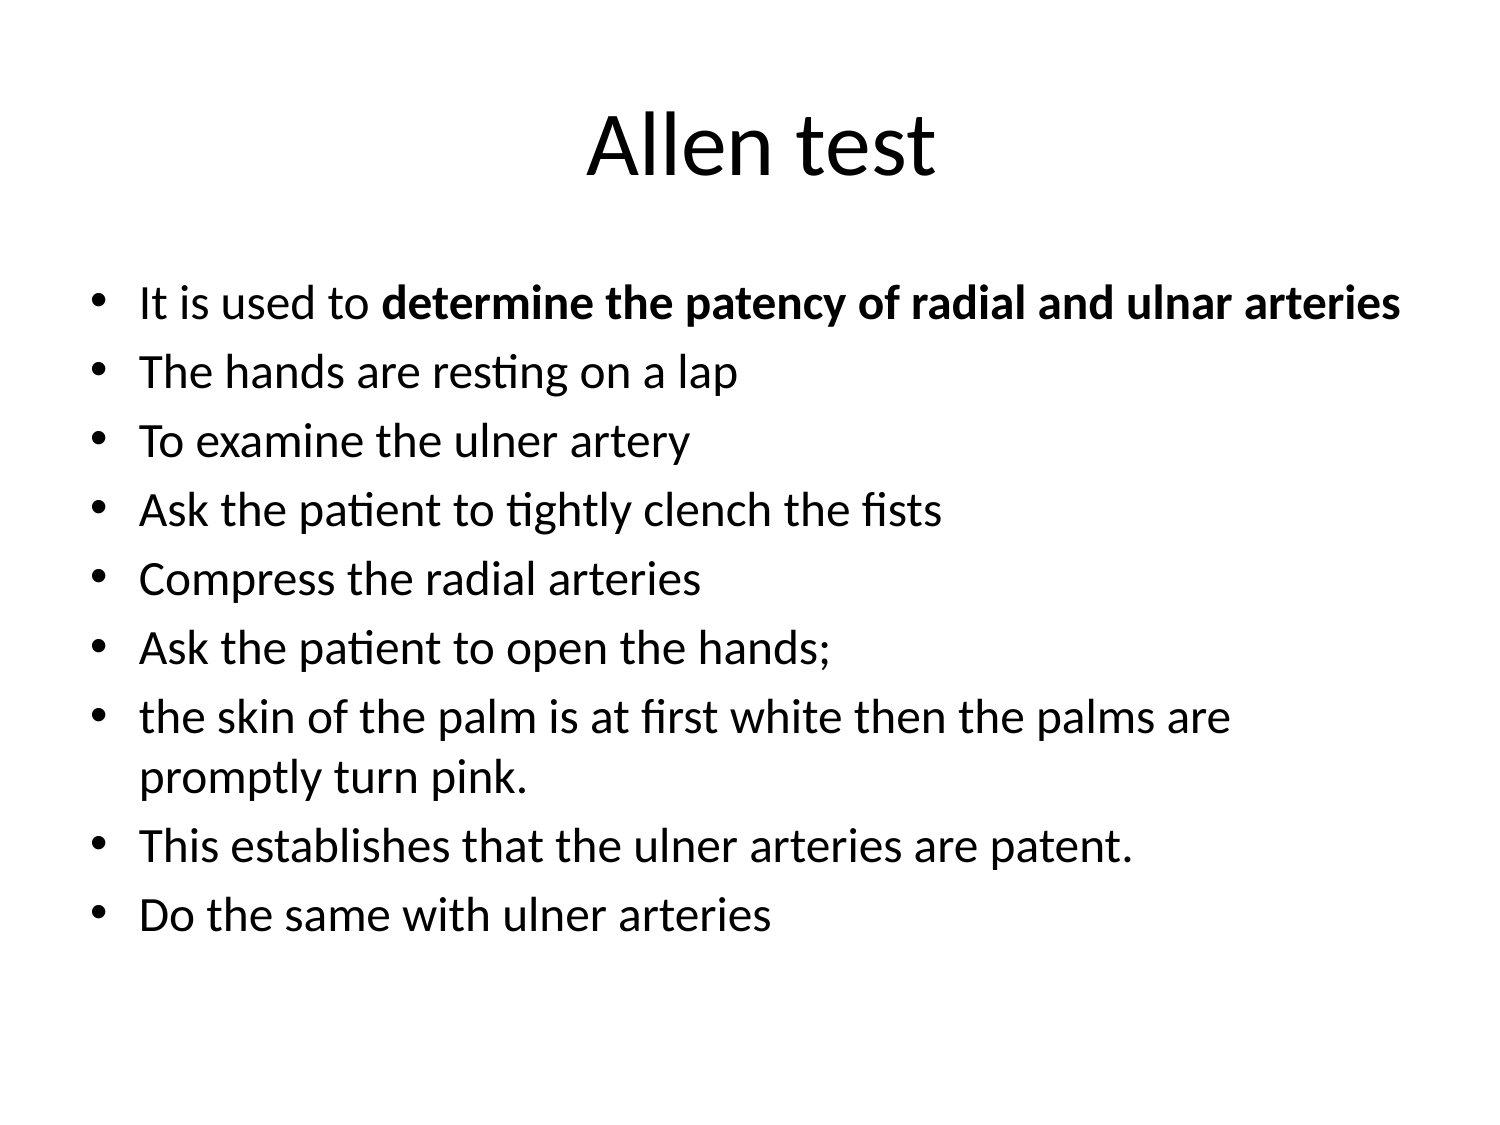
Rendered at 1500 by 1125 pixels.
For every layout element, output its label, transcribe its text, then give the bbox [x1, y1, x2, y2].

list It is used to determine the patency of radial and ulnar arteries The hands are resting on a lap To examine the ulner artery Ask the patient to tightly clench the fists Compress the radial arteries Ask the patient to open the hands; the skin of the palm is at first white then the palms are promptly turn pink. This establishes that the ulner arteries are patent. Do the same with ulner arteries [75, 262, 1425, 1005]
title Allen test [75, 45, 1425, 233]
